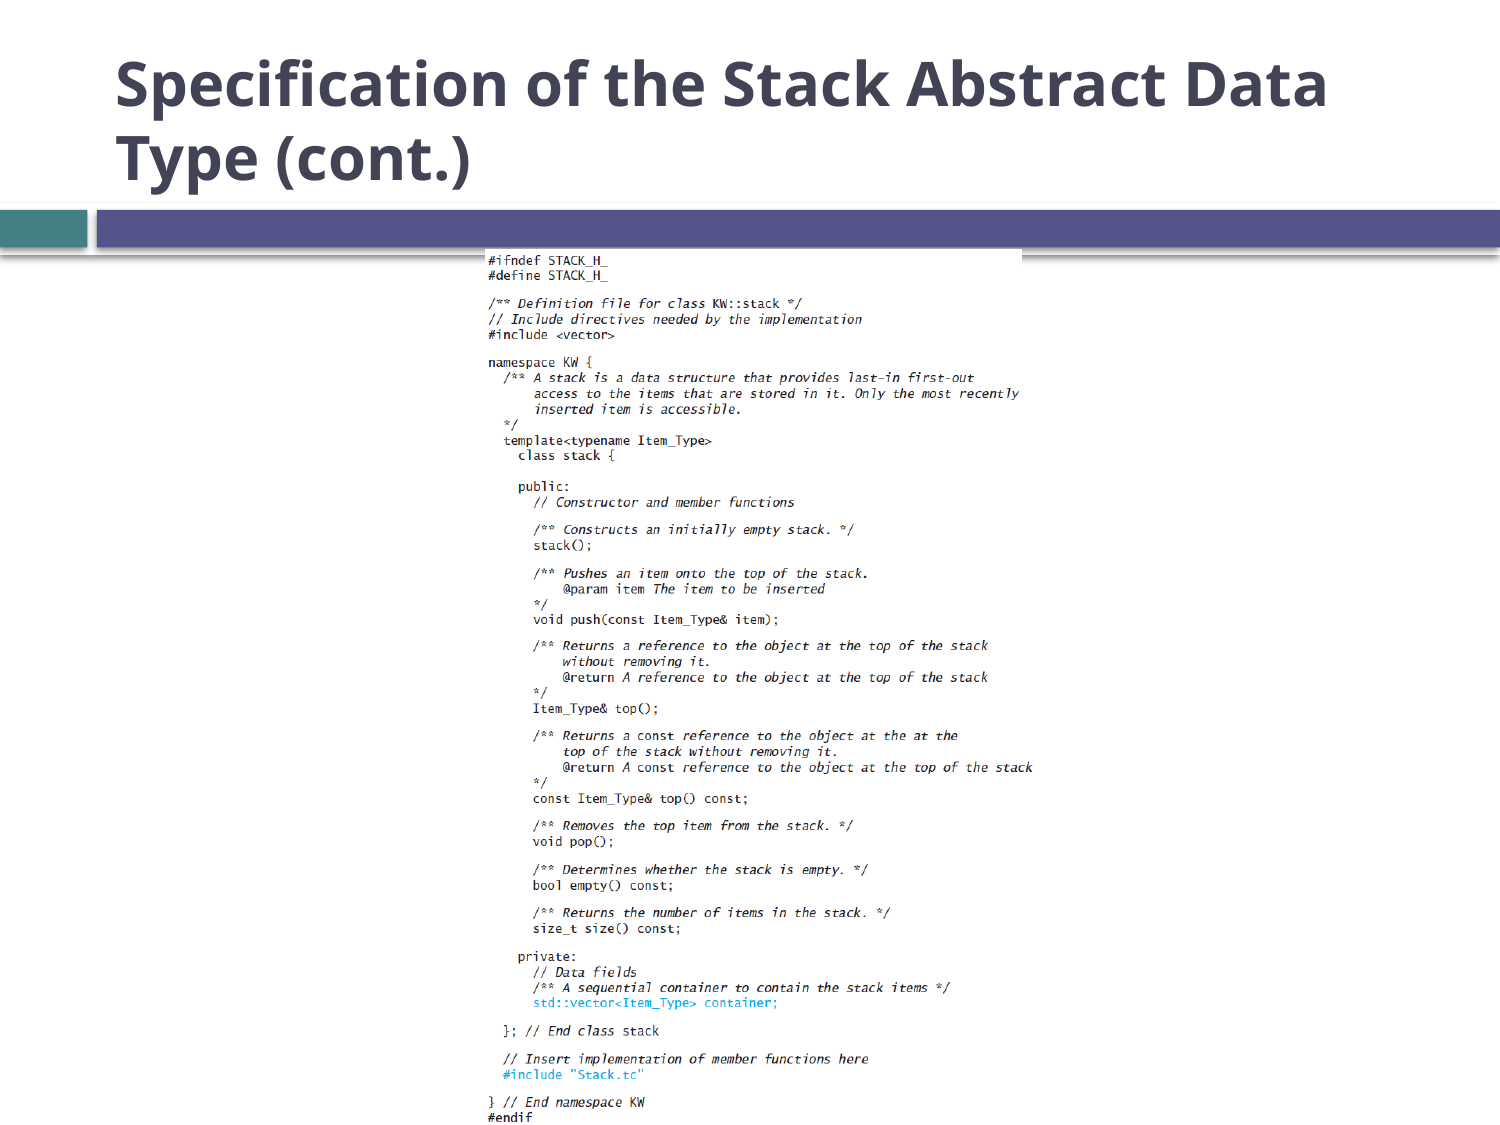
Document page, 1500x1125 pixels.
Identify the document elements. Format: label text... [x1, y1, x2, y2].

title Specification of the Stack Abstract Data Type (cont.) [100, 37, 1439, 201]
picture [484, 248, 1037, 1125]
